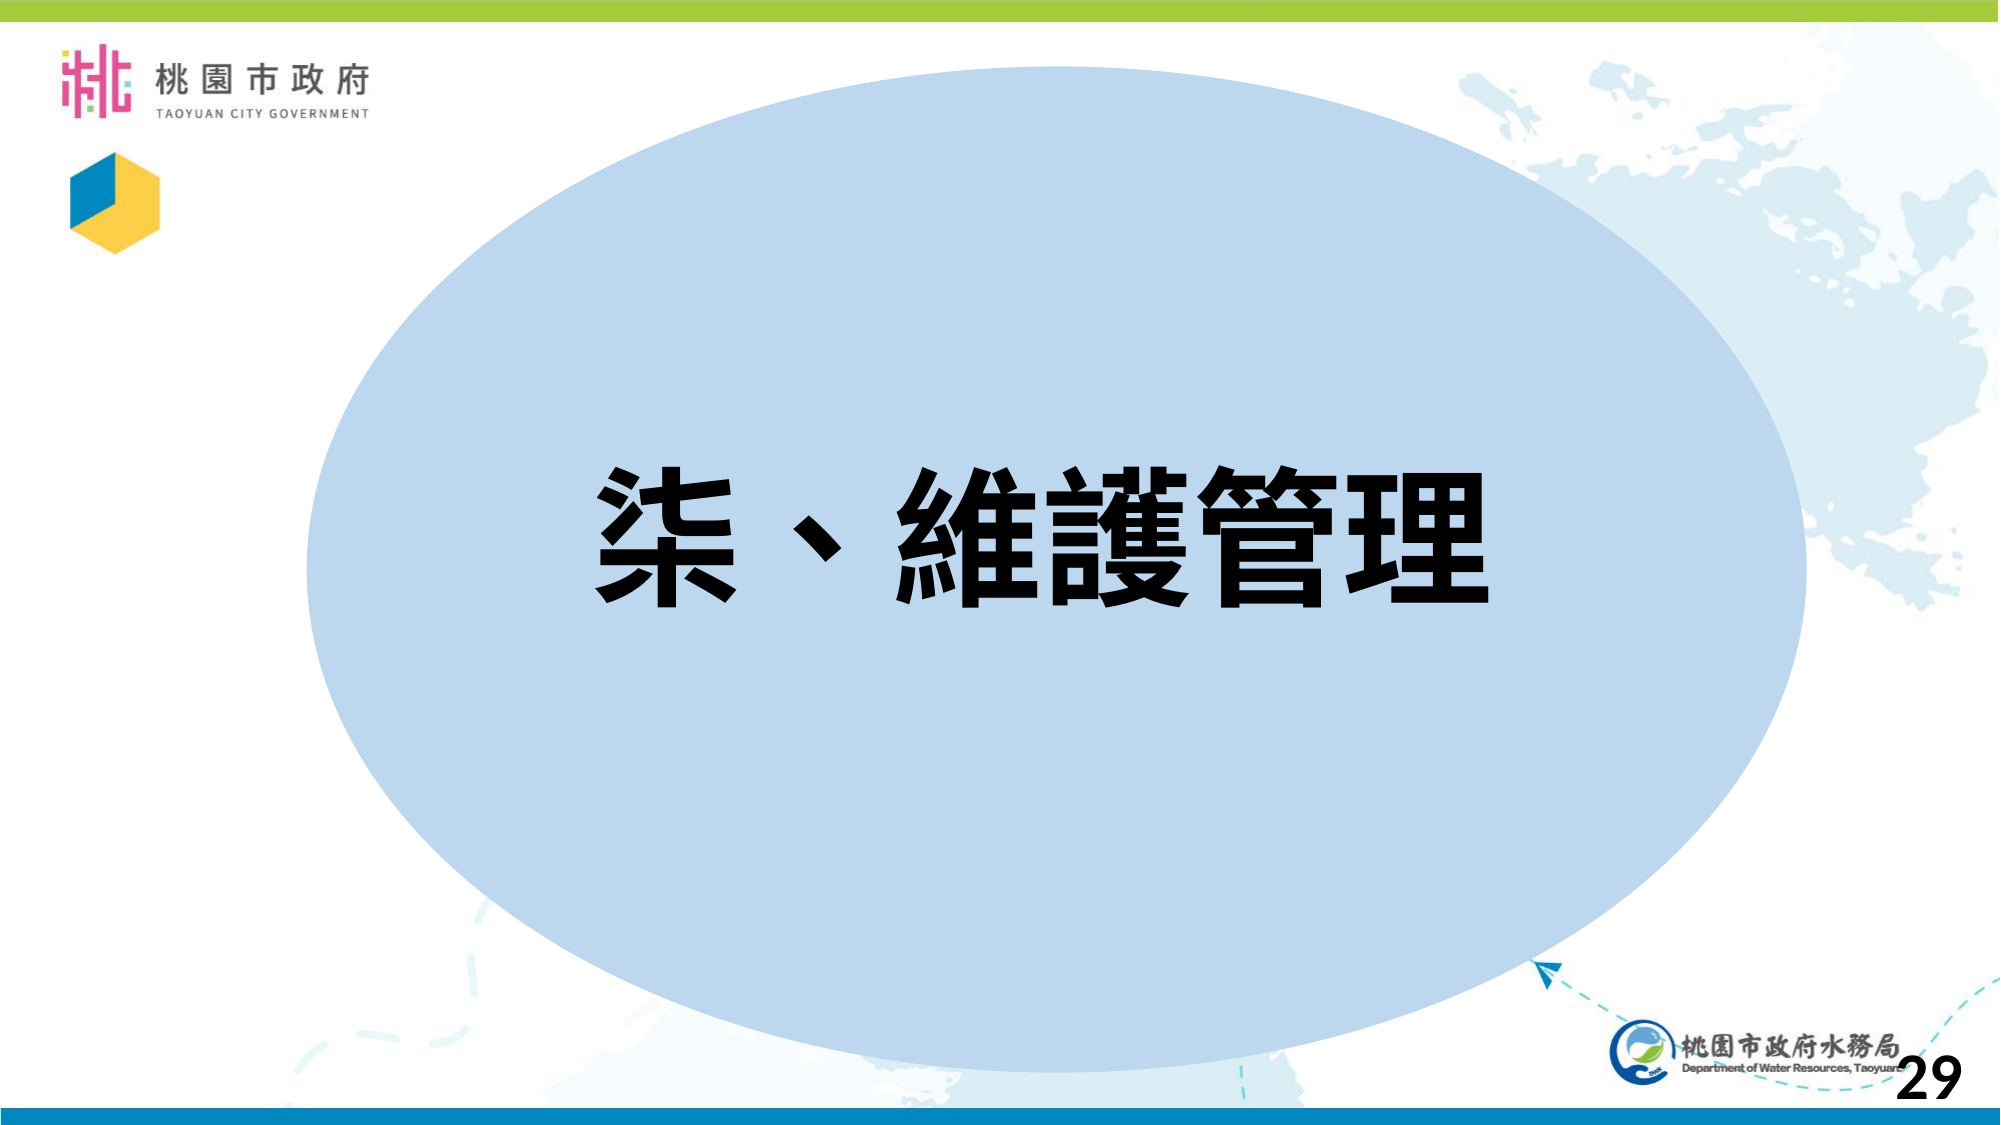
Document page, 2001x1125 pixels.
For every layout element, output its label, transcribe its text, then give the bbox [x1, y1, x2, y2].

text_box [306, 66, 1807, 1073]
slide_number 29 [1527, 1042, 1978, 1103]
picture [0, 0, 2000, 1125]
text_box 柒、維護管理 [578, 437, 1568, 555]
